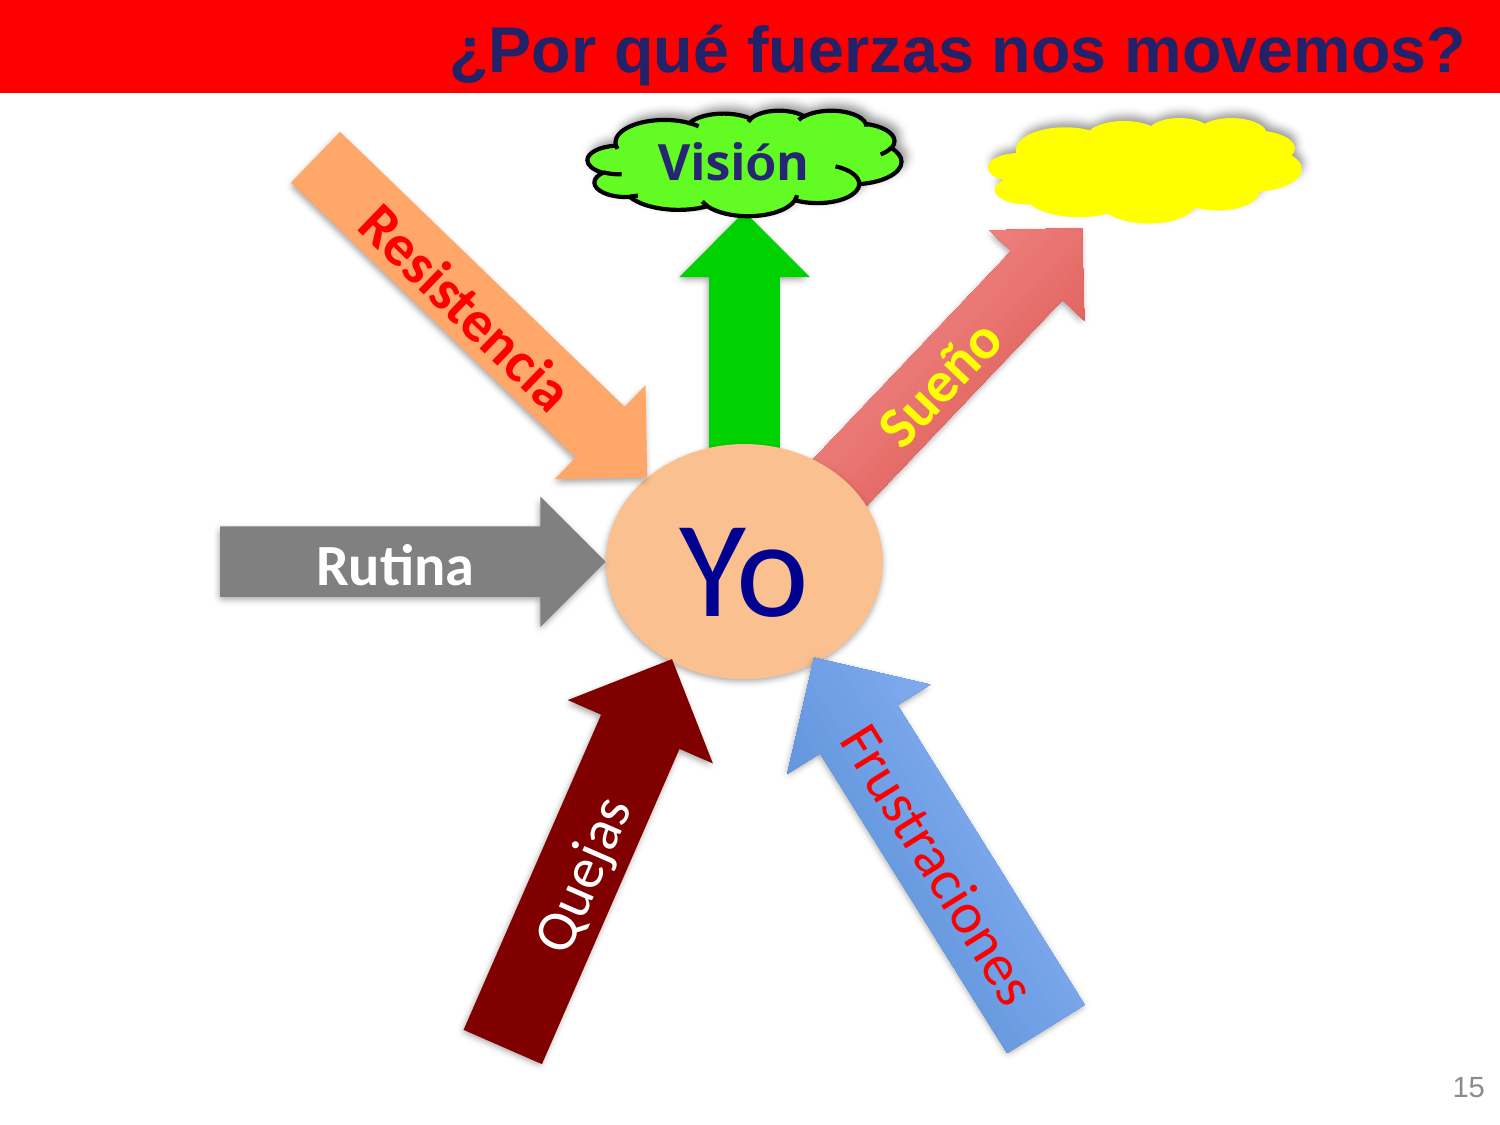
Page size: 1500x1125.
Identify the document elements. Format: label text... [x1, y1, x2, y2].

text_box Sueño [814, 227, 1086, 504]
slide_number 15 [1149, 1046, 1500, 1125]
text_box [987, 117, 1302, 224]
text_box Frustraciones [787, 657, 1085, 1053]
text_box Rutina [220, 496, 606, 628]
text_box Visión [587, 110, 902, 217]
text_box Quejas [463, 659, 713, 1065]
text_box Resistencia [291, 131, 648, 480]
text_box Yo [606, 444, 883, 680]
title ¿Por qué fuerzas nos movemos? [0, 0, 1500, 93]
text_box [679, 218, 810, 446]
